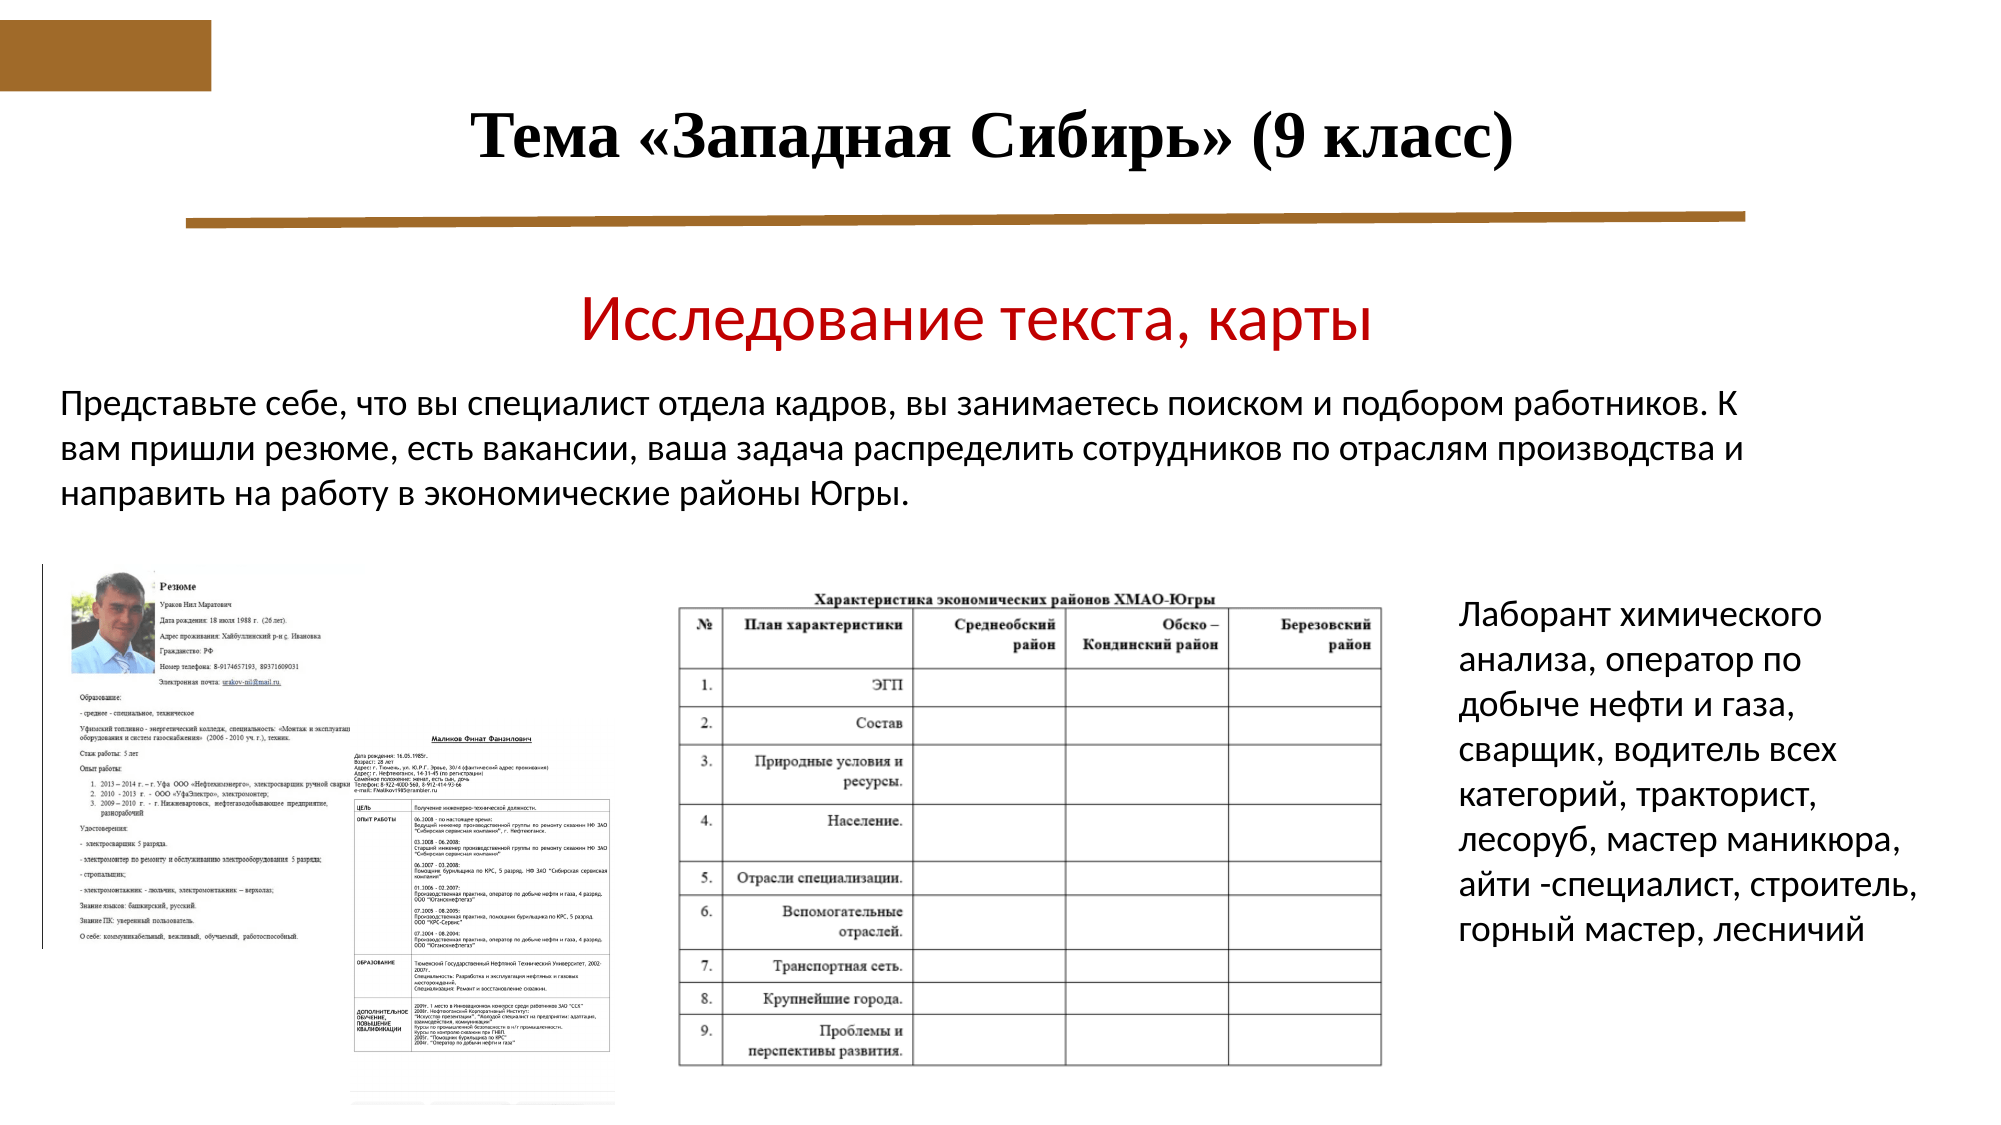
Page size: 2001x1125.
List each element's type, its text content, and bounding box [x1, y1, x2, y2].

title Тема «Западная Сибирь» (9 класс) [185, 91, 1852, 180]
text_box Лаборант химического анализа, оператор по добыче нефти и газа, сварщик, водитель всех категорий, тракторист, лесоруб, мастер маникюра, айти -специалист, строитель, горный мастер, лесничий [1443, 581, 1941, 957]
text_box [0, 19, 212, 93]
text_box Исследование текста, карты [565, 266, 1444, 362]
picture [673, 581, 1386, 1071]
text_box Представьте себе, что вы специалист отдела кадров, вы занимаетесь поиском и подбором работников. К вам пришли резюме, есть вакансии, ваша задача распределить сотрудников по отраслям производства и направить на работу в экономические районы Югры. [45, 370, 1813, 520]
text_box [185, 216, 1746, 224]
picture [42, 564, 615, 1105]
